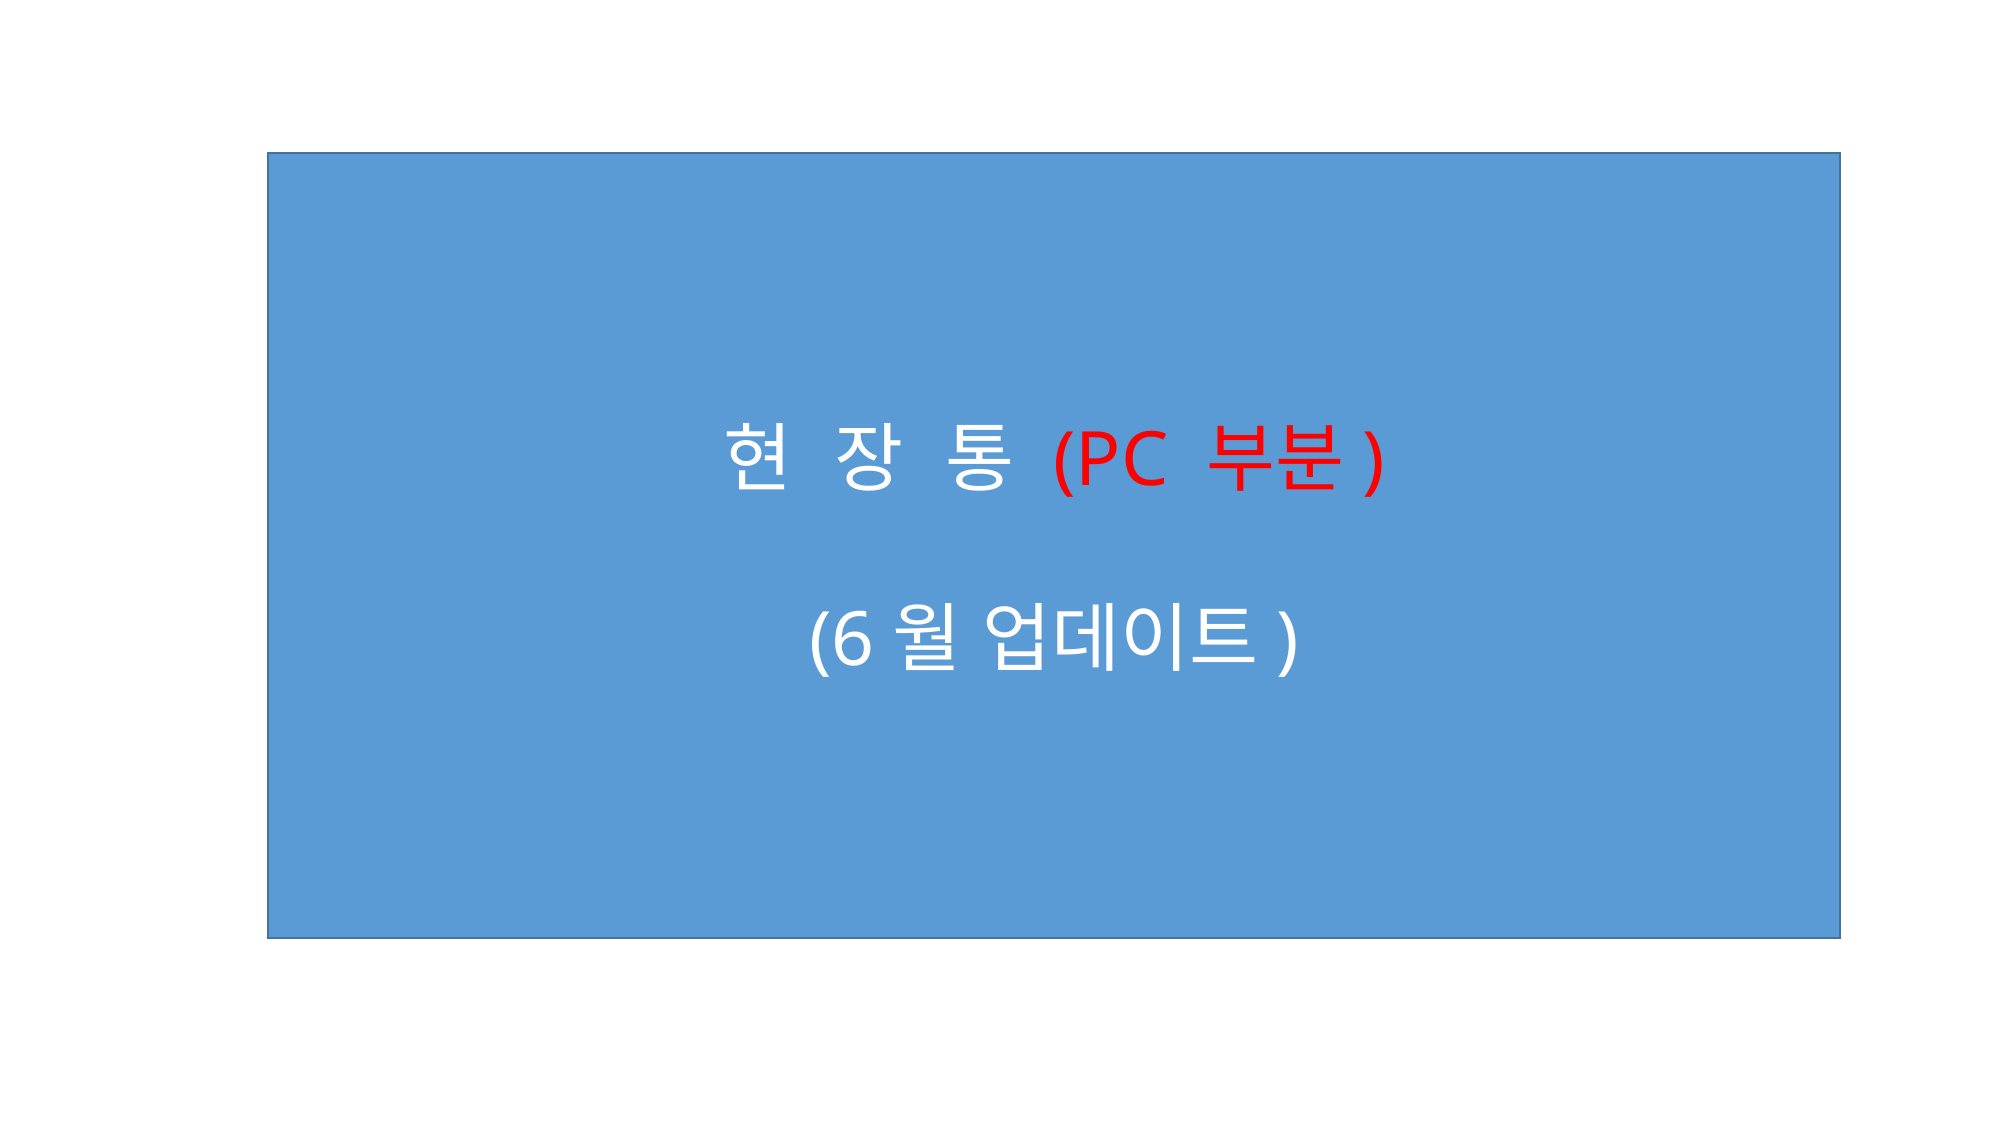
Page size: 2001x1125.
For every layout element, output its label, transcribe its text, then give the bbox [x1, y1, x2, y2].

text_box 현 장 통 (PC 부분) (6월 업데이트) [267, 152, 1841, 939]
